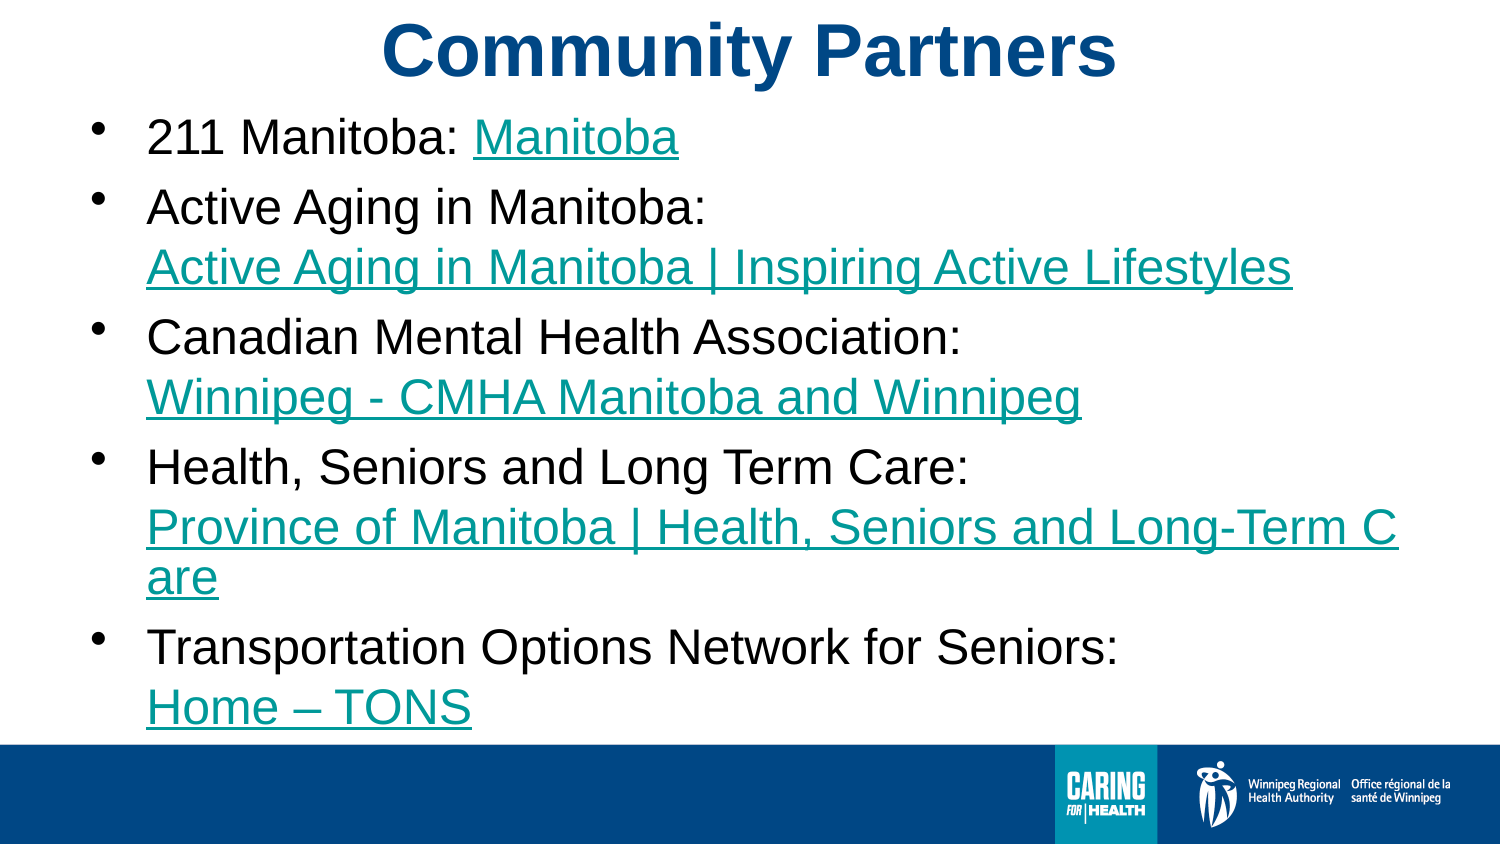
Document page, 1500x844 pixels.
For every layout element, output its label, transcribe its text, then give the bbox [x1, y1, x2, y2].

picture [0, 0, 1500, 844]
list 211 Manitoba: Manitoba Active Aging in Manitoba: Active Aging in Manitoba | Inspiring Active Lifestyles Canadian Mental Health Association: Winnipeg - CMHA Manitoba and Winnipeg Health, Seniors and Long Term Care: Province of Manitoba | Health, Seniors and Long-Term Care Transportation Options Network for Seniors: Home – TONS [75, 96, 1425, 722]
title Community Partners [75, 9, 1425, 85]
